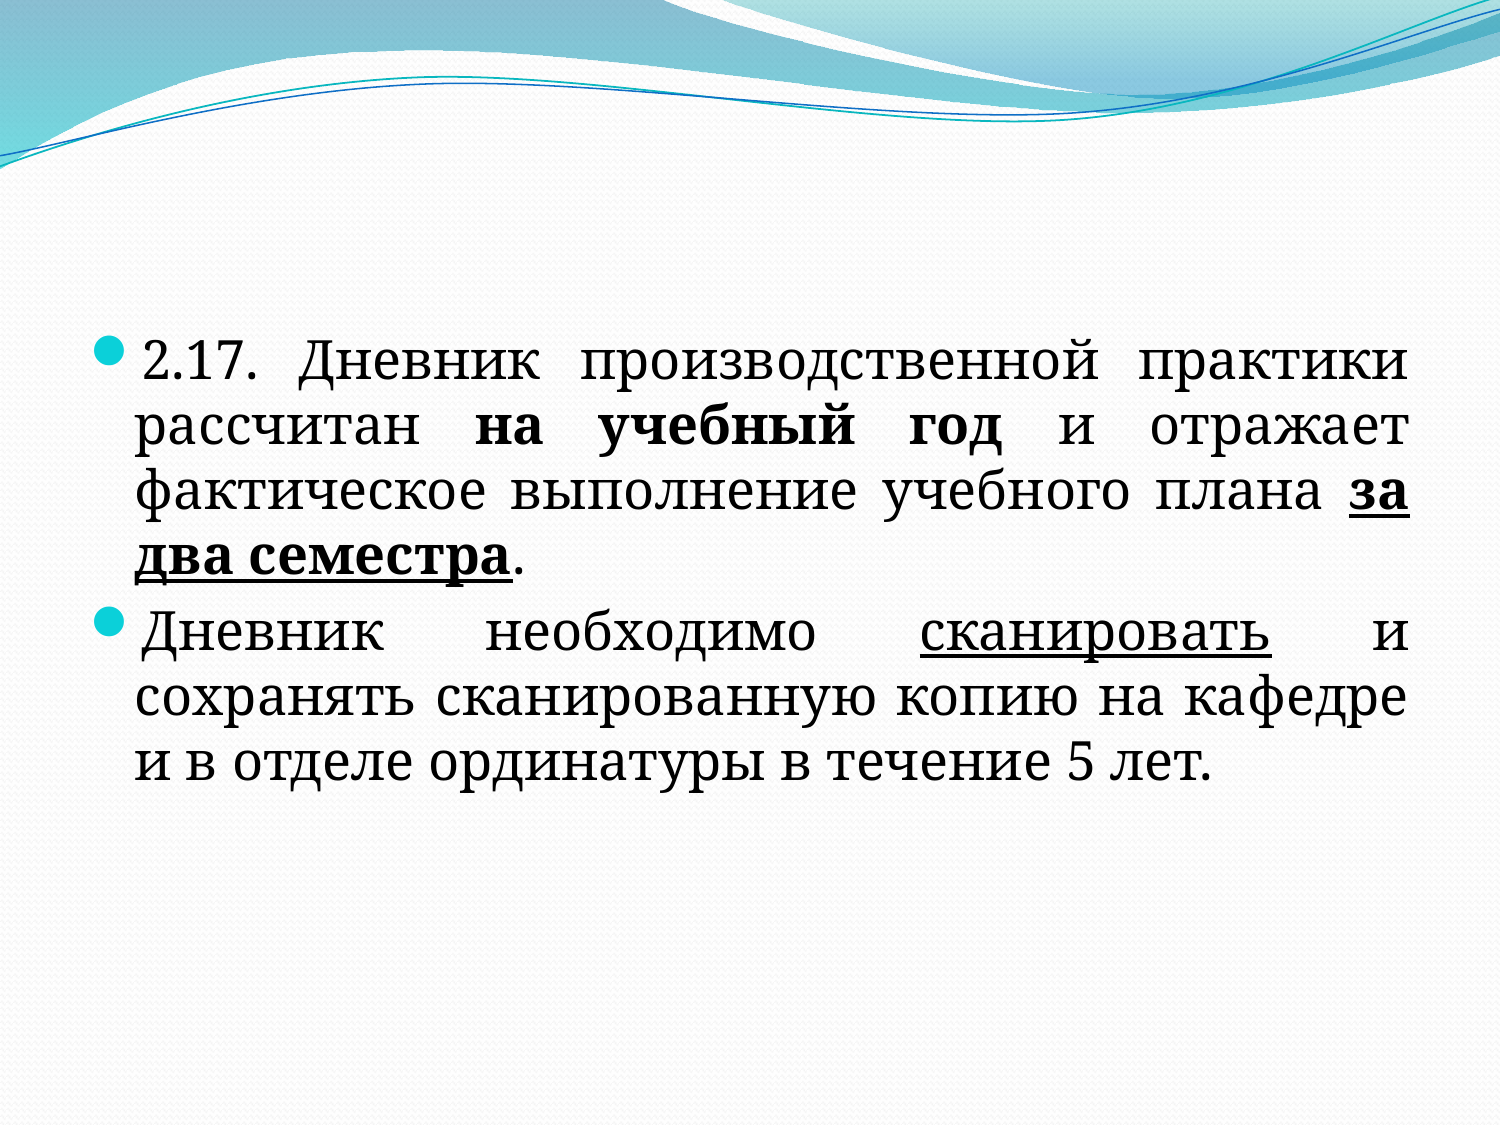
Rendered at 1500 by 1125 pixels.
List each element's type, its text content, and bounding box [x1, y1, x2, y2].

list 2.17. Дневник производственной практики рассчитан на учебный год и отражает фактическое выполнение учебного плана за два семестра. Дневник необходимо сканировать и сохранять сканированную копию на кафедре и в отделе ординатуры в течение 5 лет. [75, 317, 1425, 1038]
